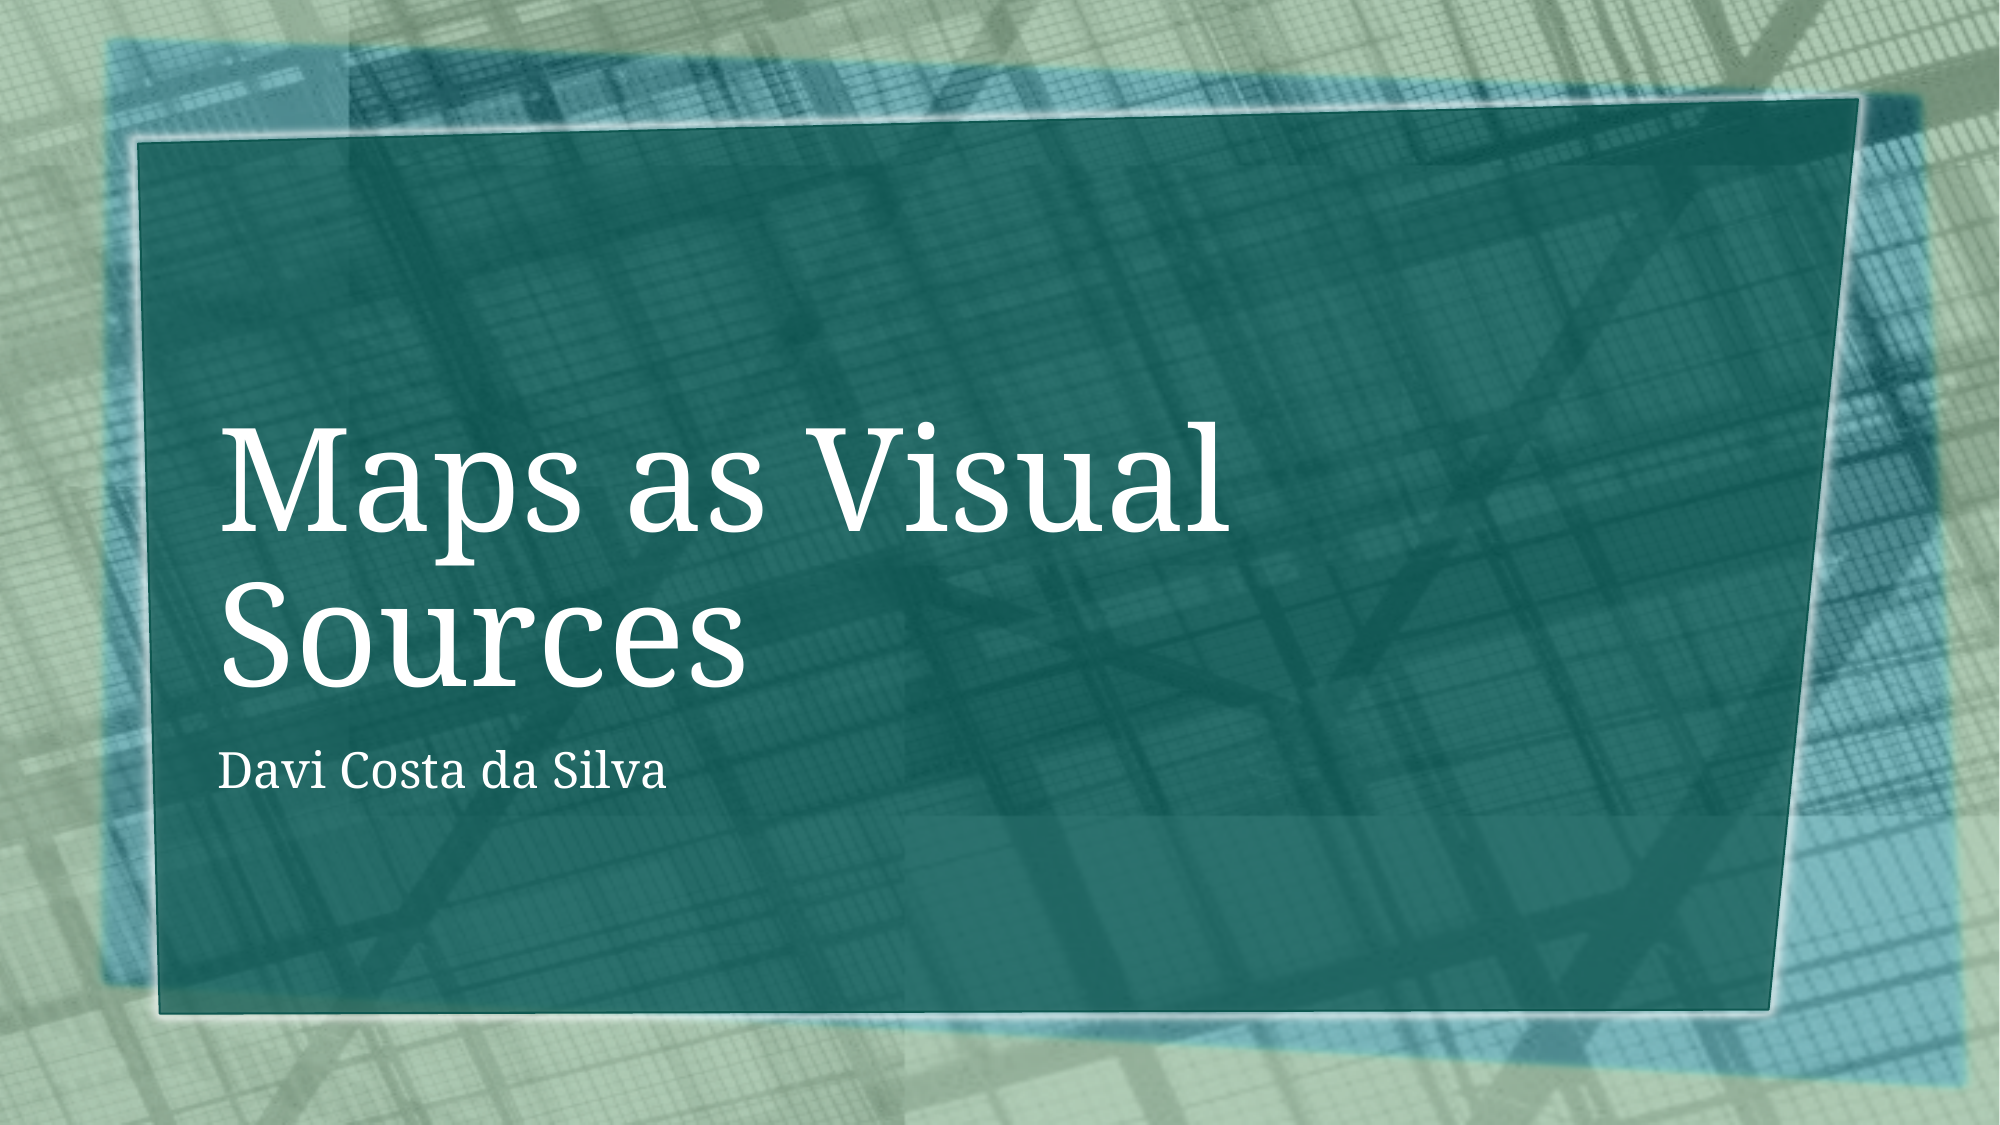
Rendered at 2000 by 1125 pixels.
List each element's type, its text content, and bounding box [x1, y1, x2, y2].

title Maps as Visual Sources [202, 149, 1756, 725]
subtitle Davi Costa da Silva [202, 737, 1553, 913]
picture [0, 0, 2000, 1125]
